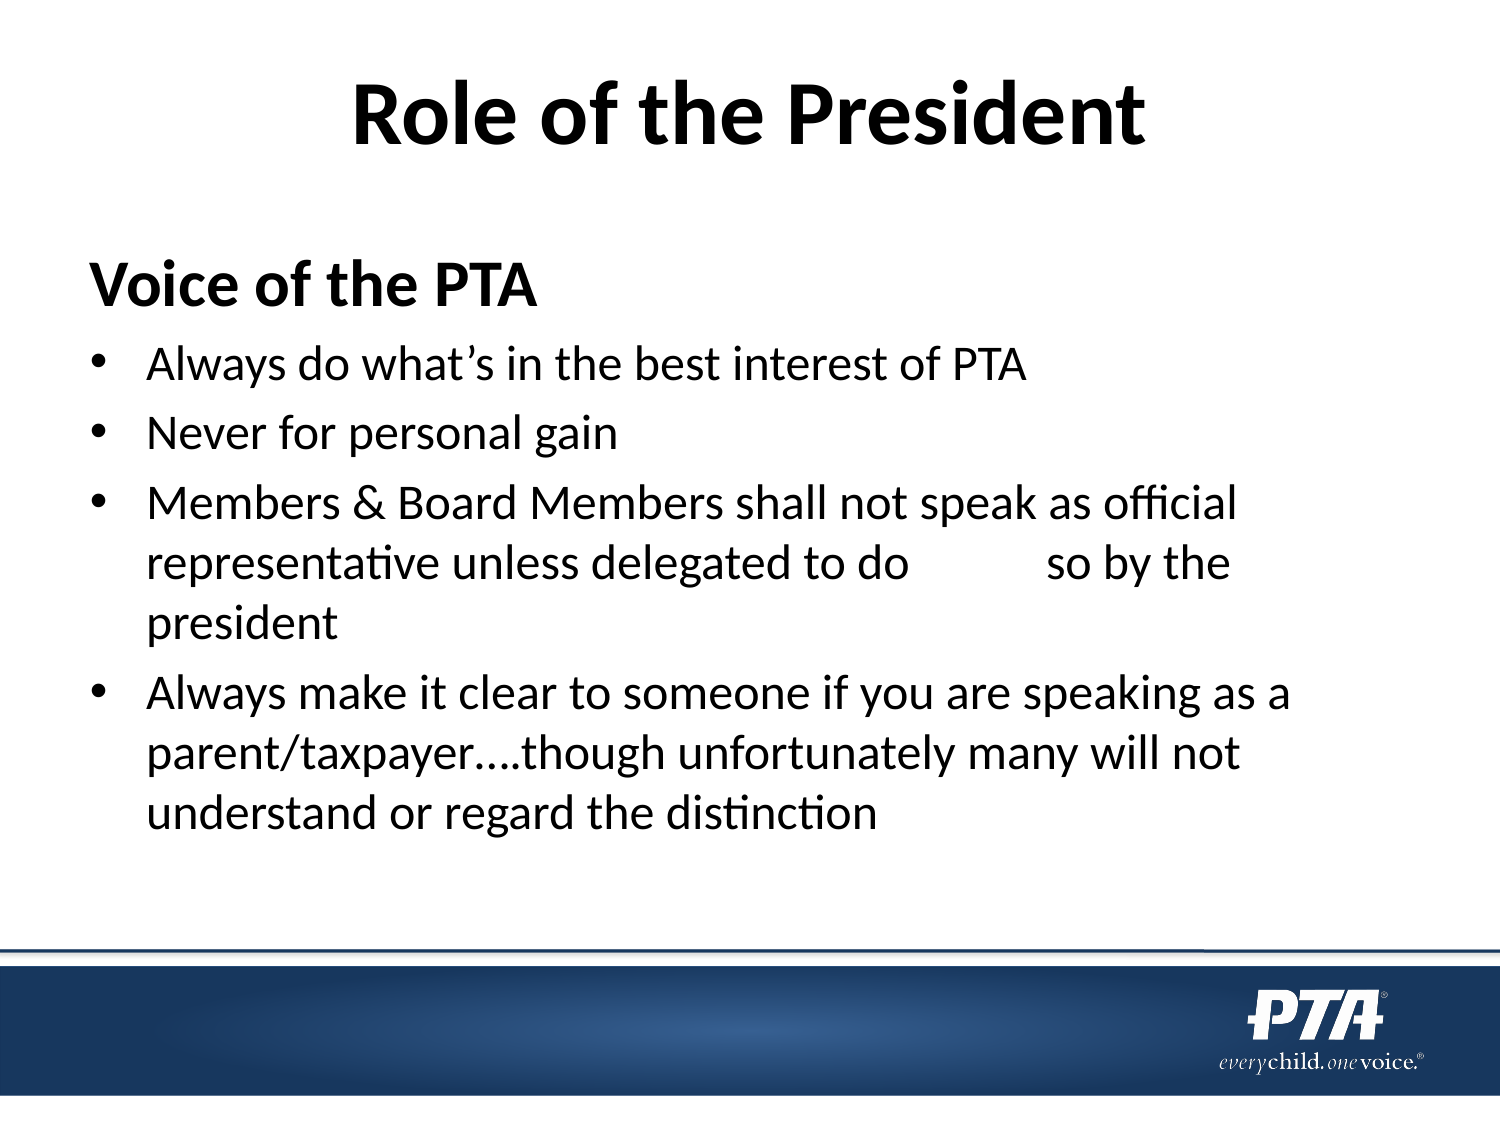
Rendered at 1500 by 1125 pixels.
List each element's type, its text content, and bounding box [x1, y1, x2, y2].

title Role of the President [75, 45, 1425, 232]
list Voice of the PTA Always do what’s in the best interest of PTA Never for personal gain Members & Board Members shall not speak as official representative unless delegated to do so by the president Always make it clear to someone if you are speaking as a parent/taxpayer….though unfortunately many will not understand or regard the distinction [75, 232, 1425, 975]
picture [0, 945, 1500, 1096]
